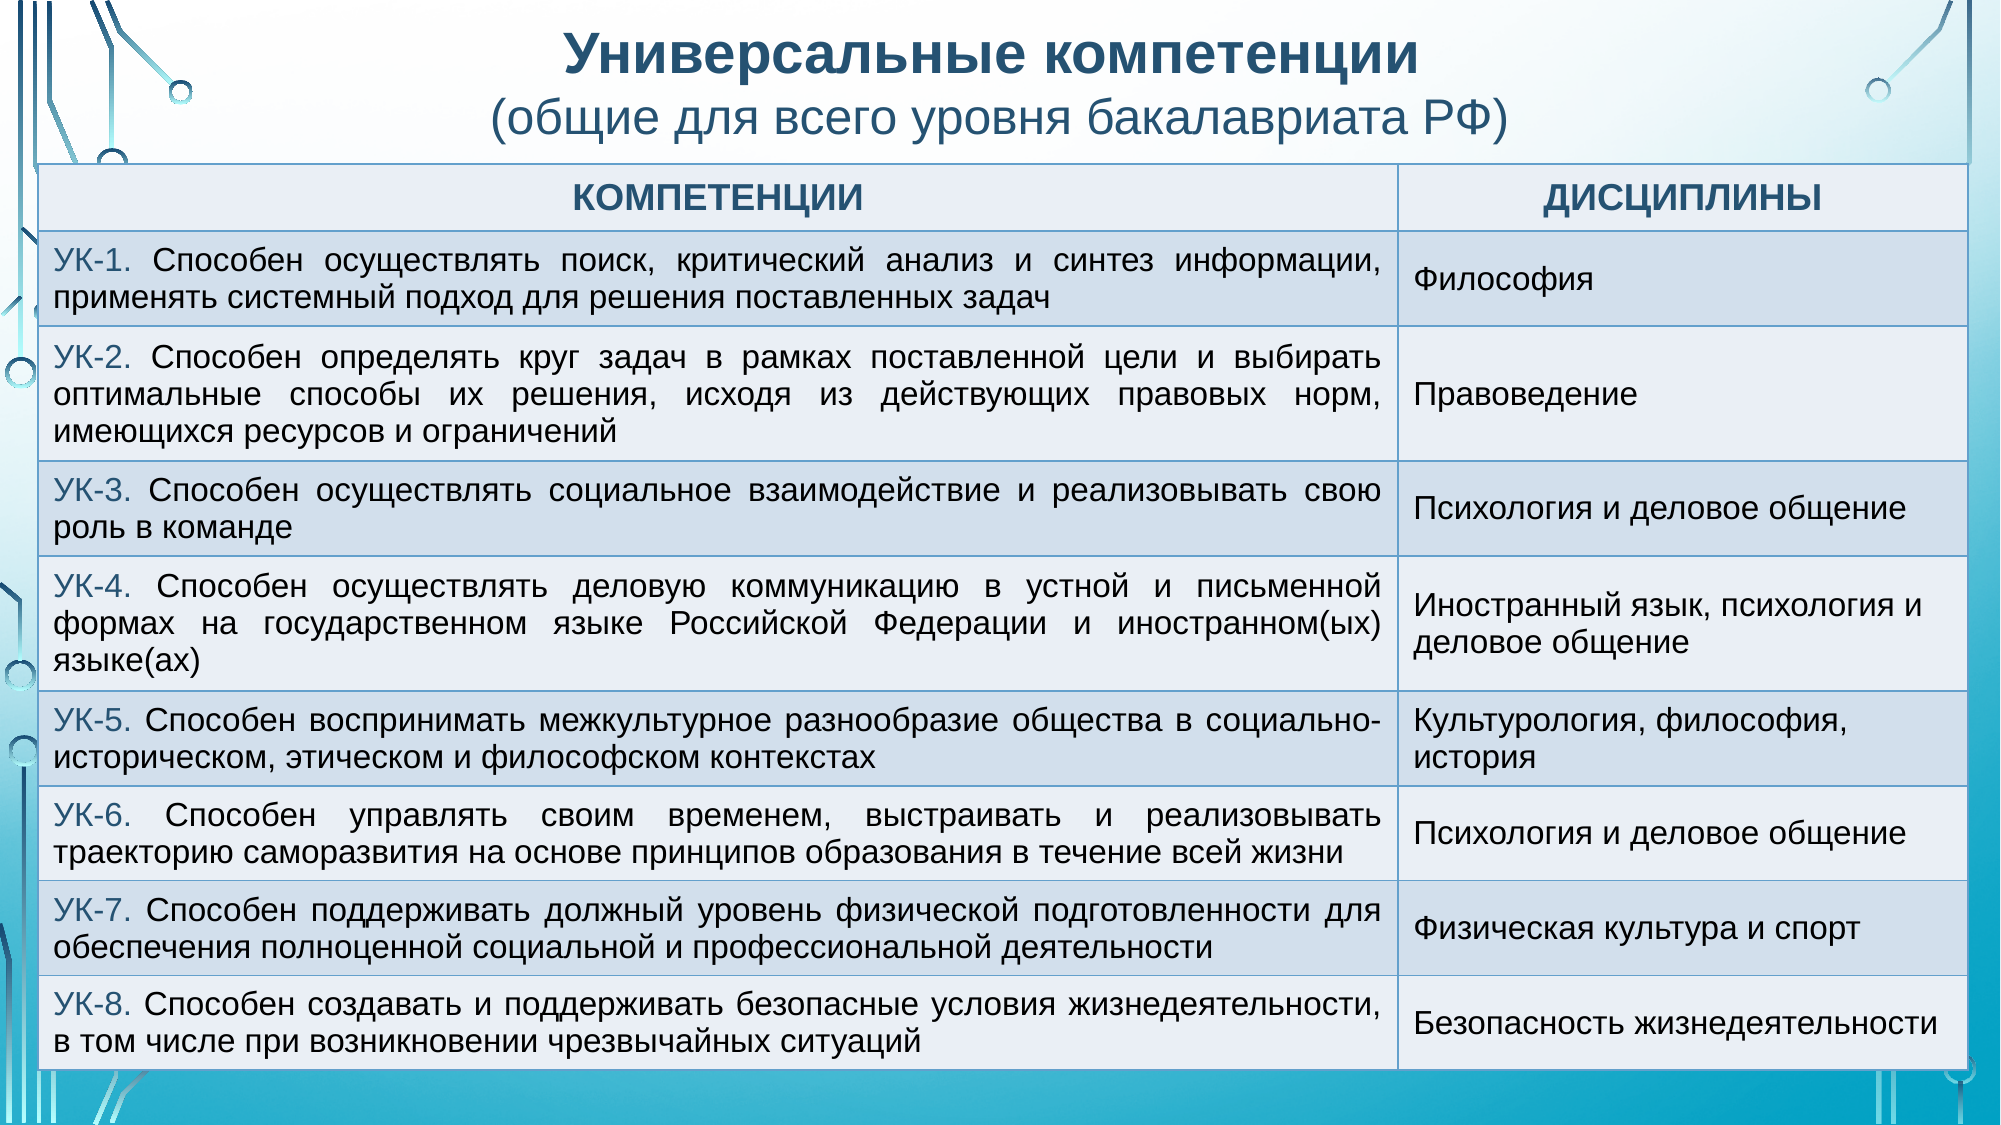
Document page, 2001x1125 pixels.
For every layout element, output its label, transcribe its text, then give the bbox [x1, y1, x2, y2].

table_header КОМПЕТЕНЦИИ [39, 165, 1397, 230]
table_cell Философия [1399, 232, 1967, 325]
table_cell УК-8. Способен создавать и поддерживать безопасные условия жизнедеятельности, в том числе при возникновении чрезвычайных ситуаций [39, 976, 1397, 1069]
table_cell Физическая культура и спорт [1399, 881, 1967, 975]
table_cell Безопасность жизнедеятельности [1399, 976, 1967, 1069]
table_cell Психология и деловое общение [1399, 462, 1967, 555]
table_cell УК-5. Способен воспринимать межкультурное разнообразие общества в социально-историческом, этическом и философском контекстах [39, 692, 1397, 785]
table_cell УК-7. Способен поддерживать должный уровень физической подготовленности для обеспечения полноценной социальной и профессиональной деятельности [39, 881, 1397, 975]
text_box Универсальные компетенции (общие для всего уровня бакалавриата РФ) [240, 7, 1760, 153]
table_cell Правоведение [1399, 327, 1967, 460]
table_cell Культурология, философия, история [1399, 692, 1967, 785]
table_cell Психология и деловое общение [1399, 787, 1967, 880]
table_cell УК-2. Способен определять круг задач в рамках поставленной цели и выбирать оптимальные способы их решения, исходя из действующих правовых норм, имеющихся ресурсов и ограничений [39, 327, 1397, 460]
table_cell УК-1. Способен осуществлять поиск, критический анализ и синтез информации, применять системный подход для решения поставленных задач [39, 232, 1397, 325]
table_cell УК-6. Способен управлять своим временем, выстраивать и реализовывать траекторию саморазвития на основе принципов образования в течение всей жизни [39, 787, 1397, 880]
table_cell Иностранный язык, психология и деловое общение [1399, 557, 1967, 690]
table_cell УК-3. Способен осуществлять социальное взаимодействие и реализовывать свою роль в команде [39, 462, 1397, 555]
table_header ДИСЦИПЛИНЫ [1399, 165, 1967, 230]
table_cell УК-4. Способен осуществлять деловую коммуникацию в устной и письменной формах на государственном языке Российской Федерации и иностранном(ых) языке(ах) [39, 557, 1397, 690]
